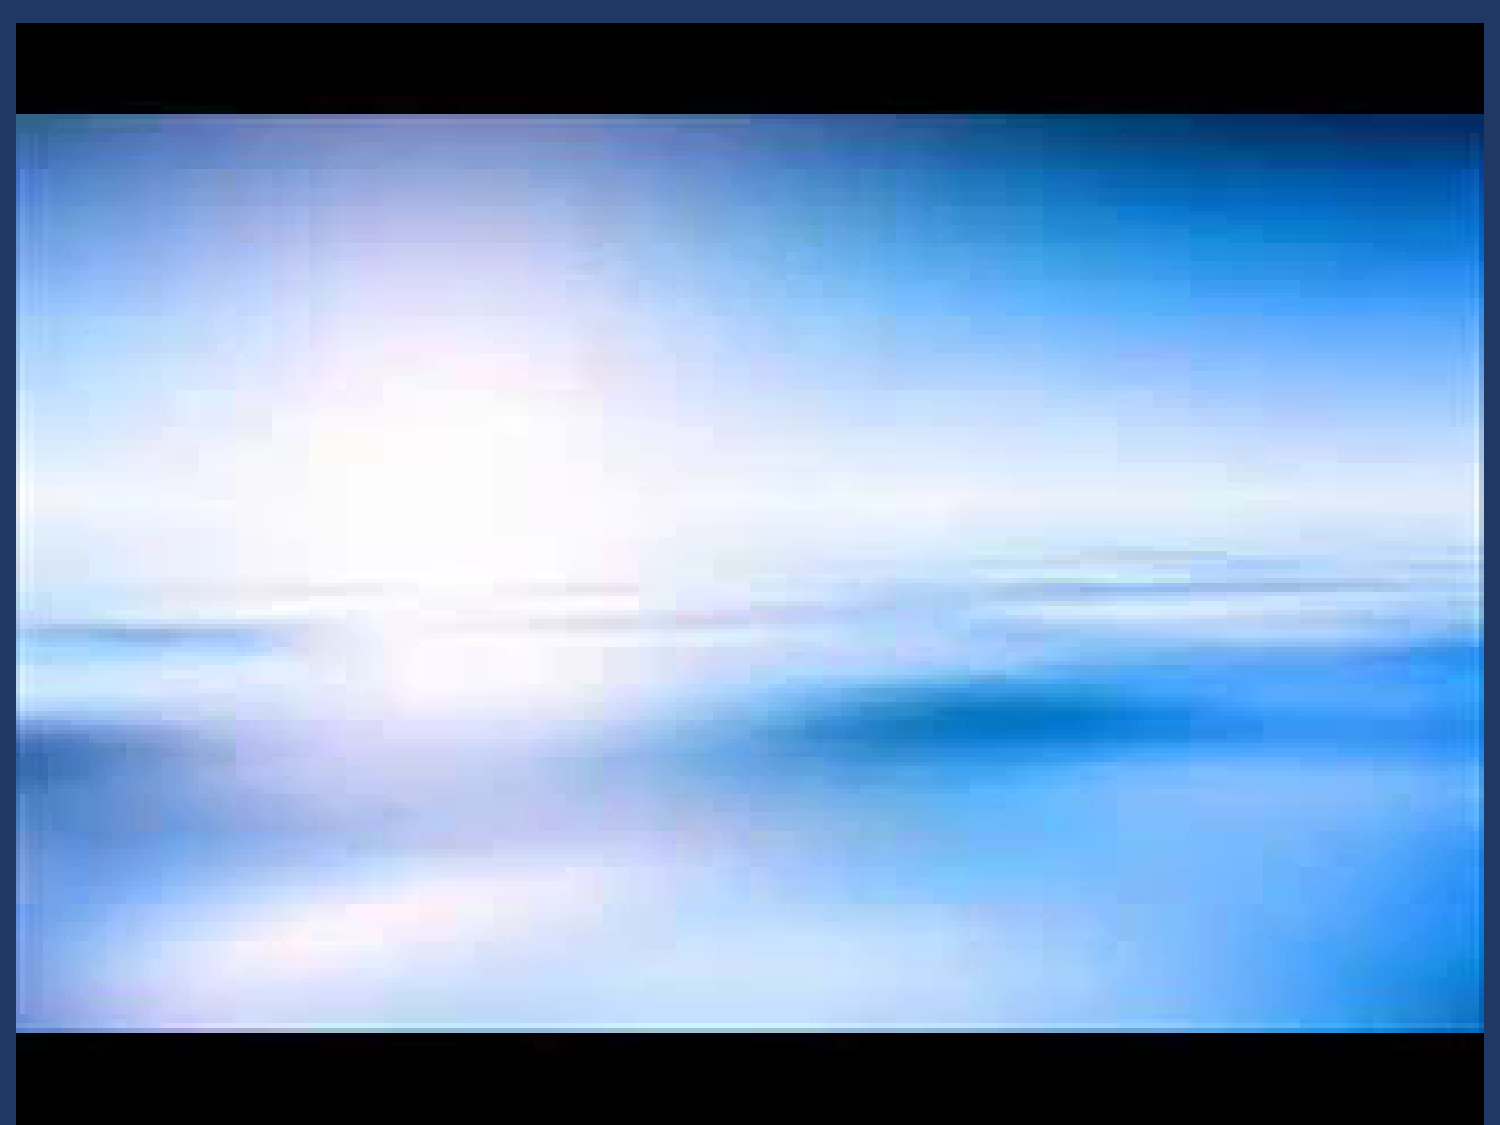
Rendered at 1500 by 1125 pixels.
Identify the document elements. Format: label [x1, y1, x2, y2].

text_box [15, 23, 1485, 1125]
